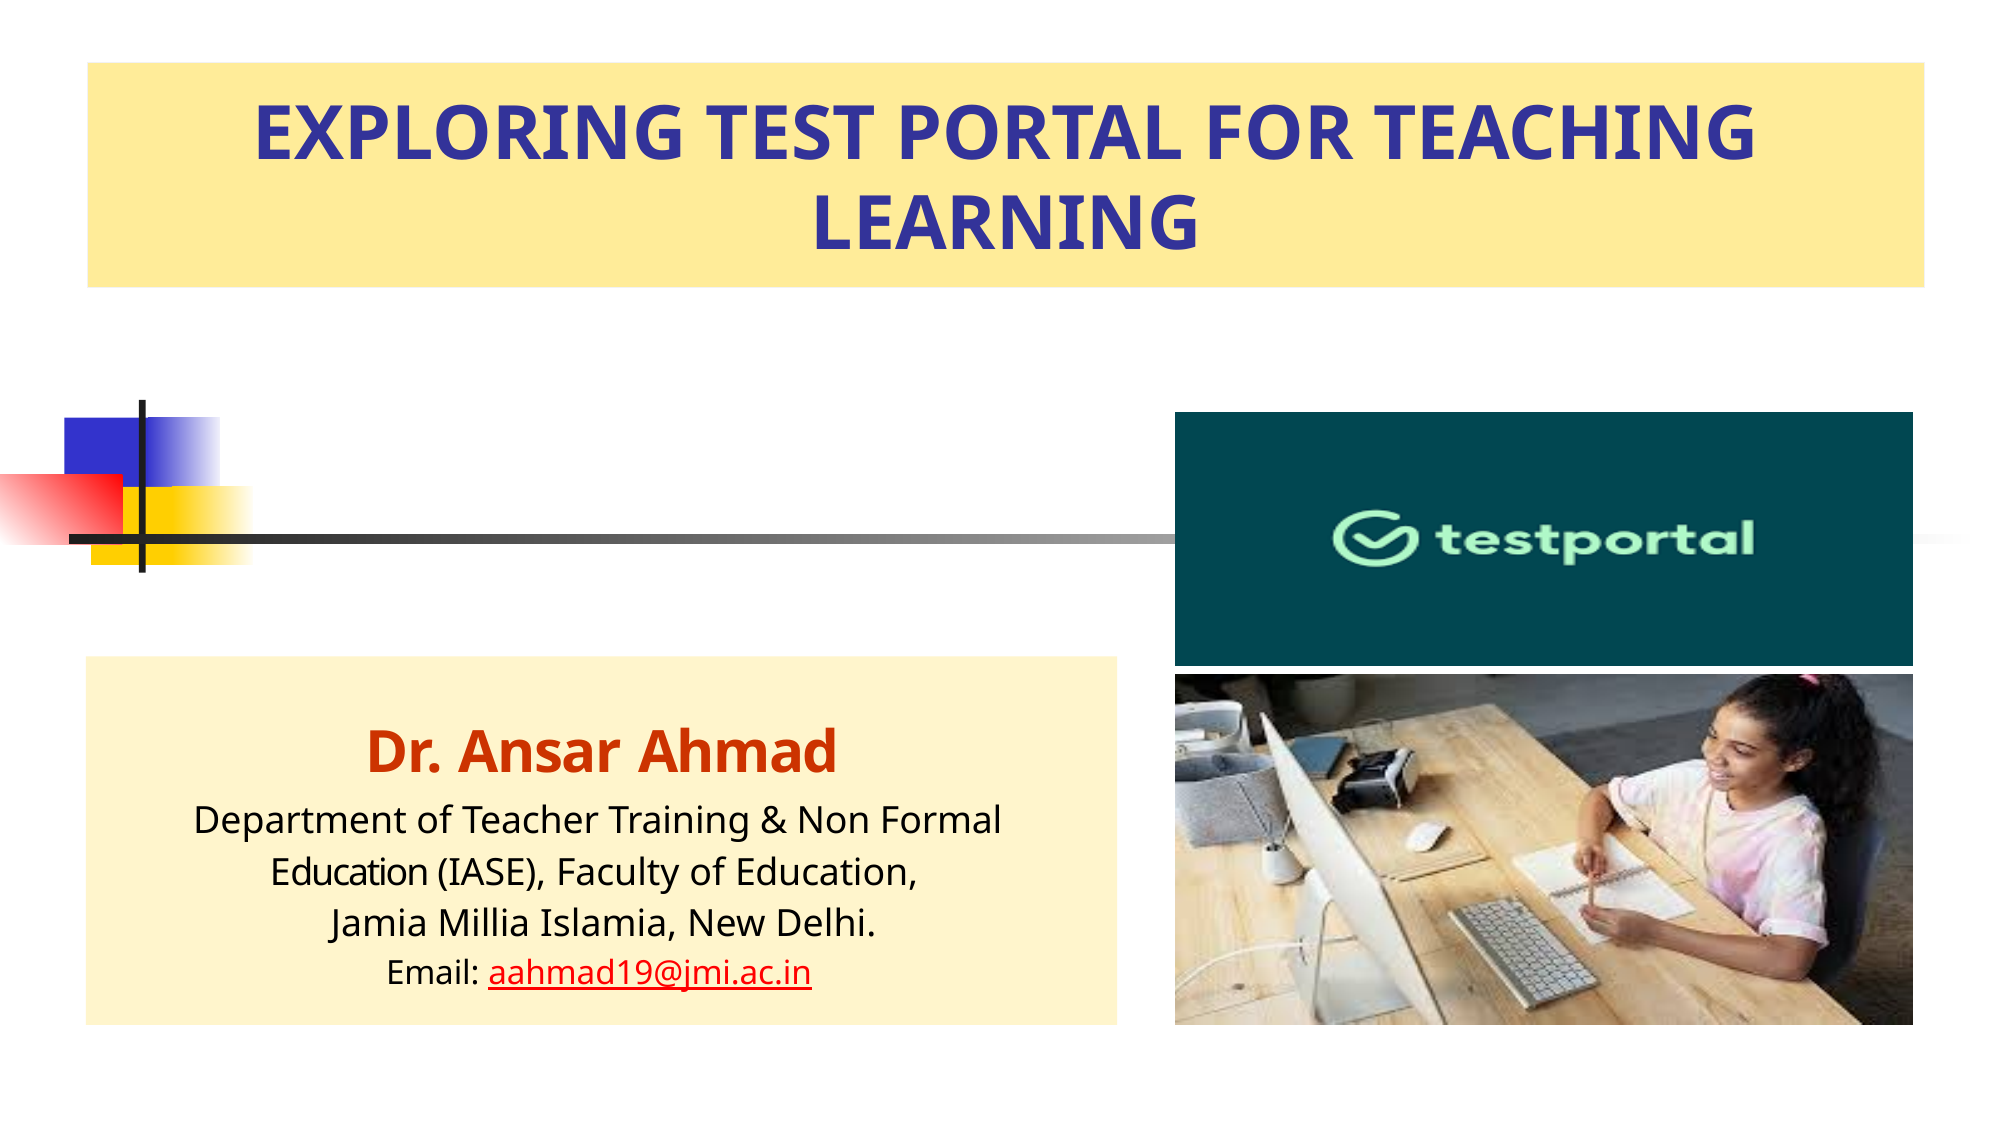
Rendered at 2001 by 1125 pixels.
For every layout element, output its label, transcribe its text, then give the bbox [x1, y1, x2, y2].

picture [1174, 412, 1913, 666]
subtitle Dr. Ansar Ahmad Department of Teacher Training & Non Formal Education (IASE), Faculty of Education, Jamia Millia Islamia, New Delhi. Email: aahmad19@jmi.ac.in [85, 656, 1118, 1026]
title EXPLORING TEST PORTAL FOR TEACHING LEARNING [87, 62, 1925, 288]
picture [1174, 674, 1913, 1026]
